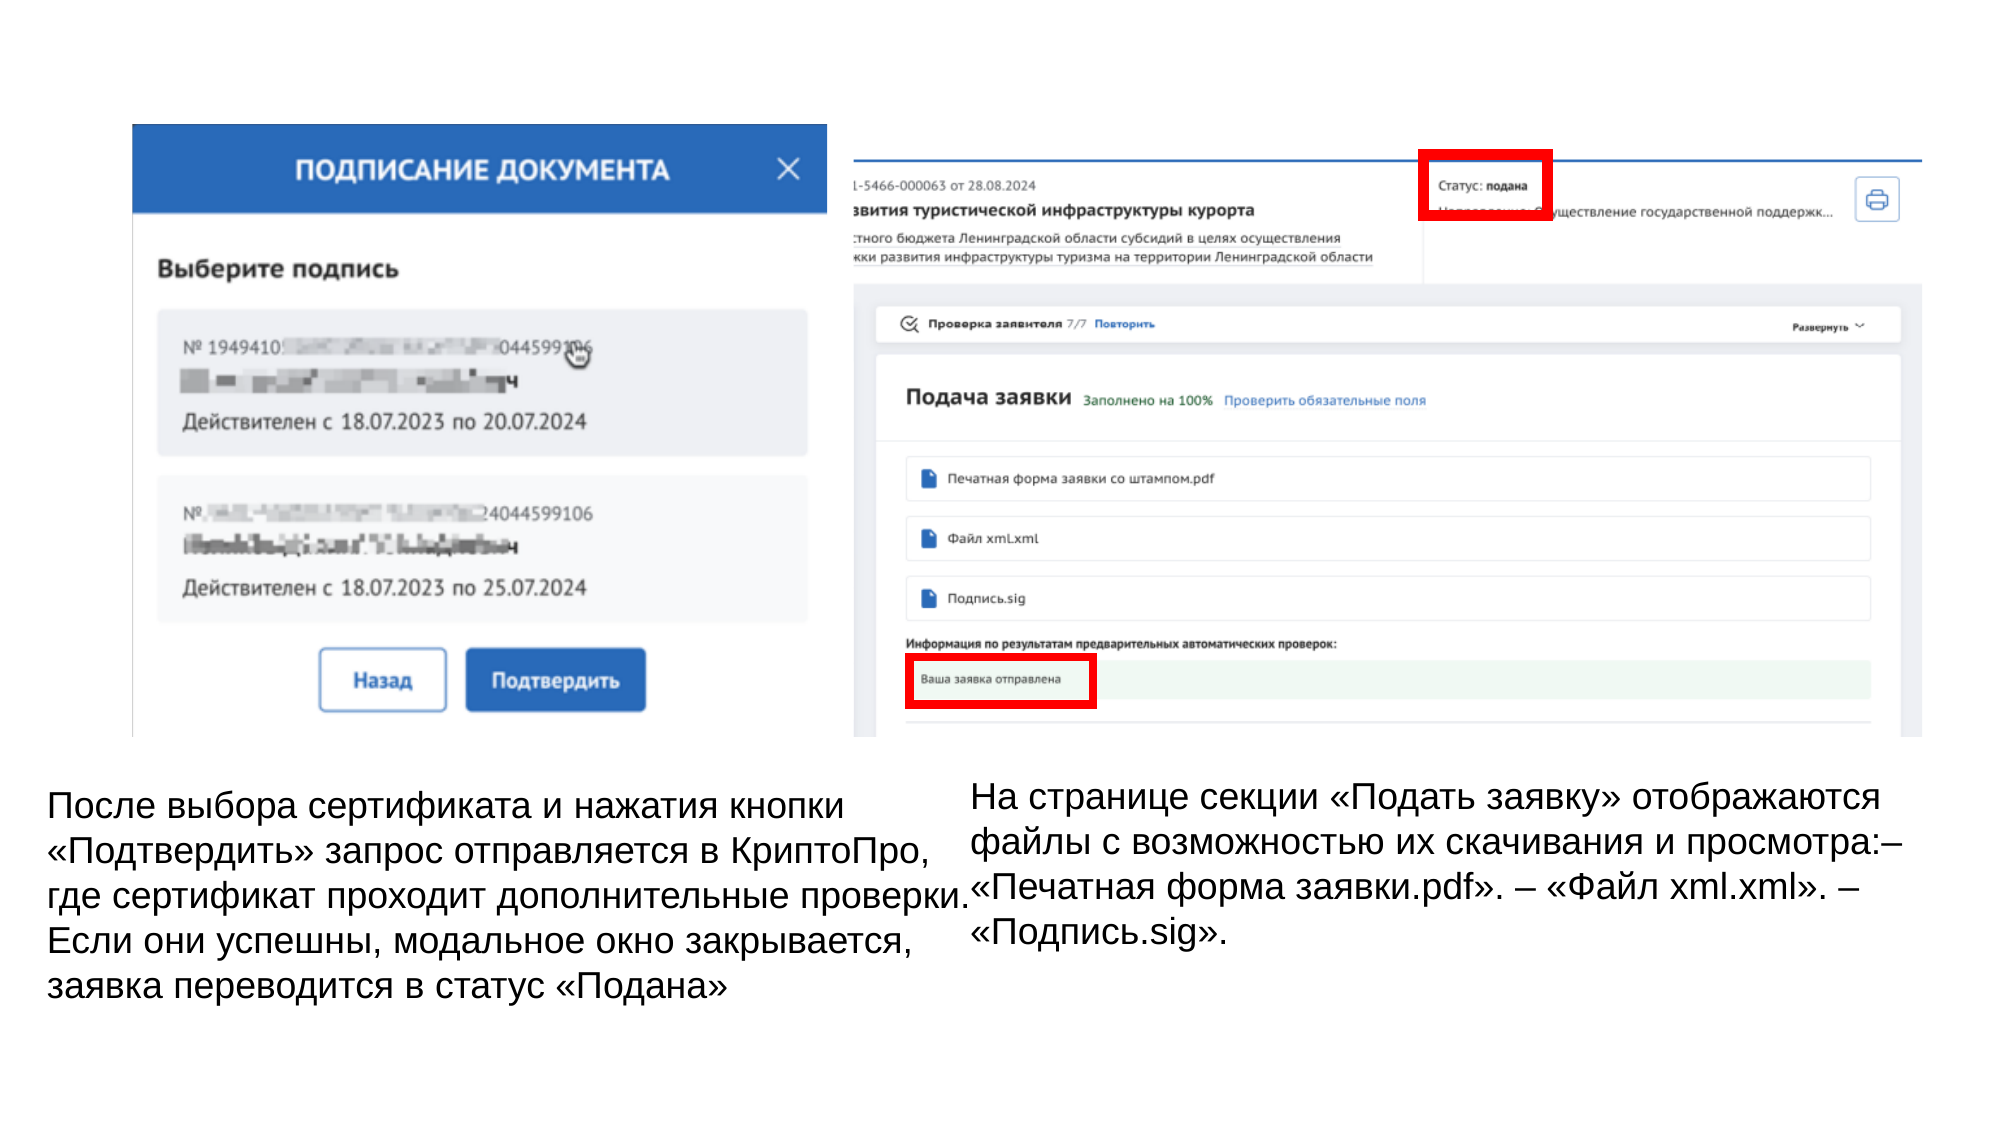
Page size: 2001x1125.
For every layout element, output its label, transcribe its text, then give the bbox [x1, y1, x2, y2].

text_box После выбора сертификата и нажатия кнопки «Подтвердить» запрос отправляется в КриптоПро, где сертификат проходит дополнительные проверки. Если они успешны, модальное окно закрывается, заявка переводится в статус «Подана» [32, 774, 988, 1014]
text_box На странице секции «Подать заявку» отображаются файлы с возможностью их скачивания и просмотра:– «Печатная форма заявки.pdf». – «Файл xml.xml». – «Подпись.sig». [955, 764, 1956, 960]
picture [853, 123, 1923, 737]
picture [132, 123, 828, 737]
